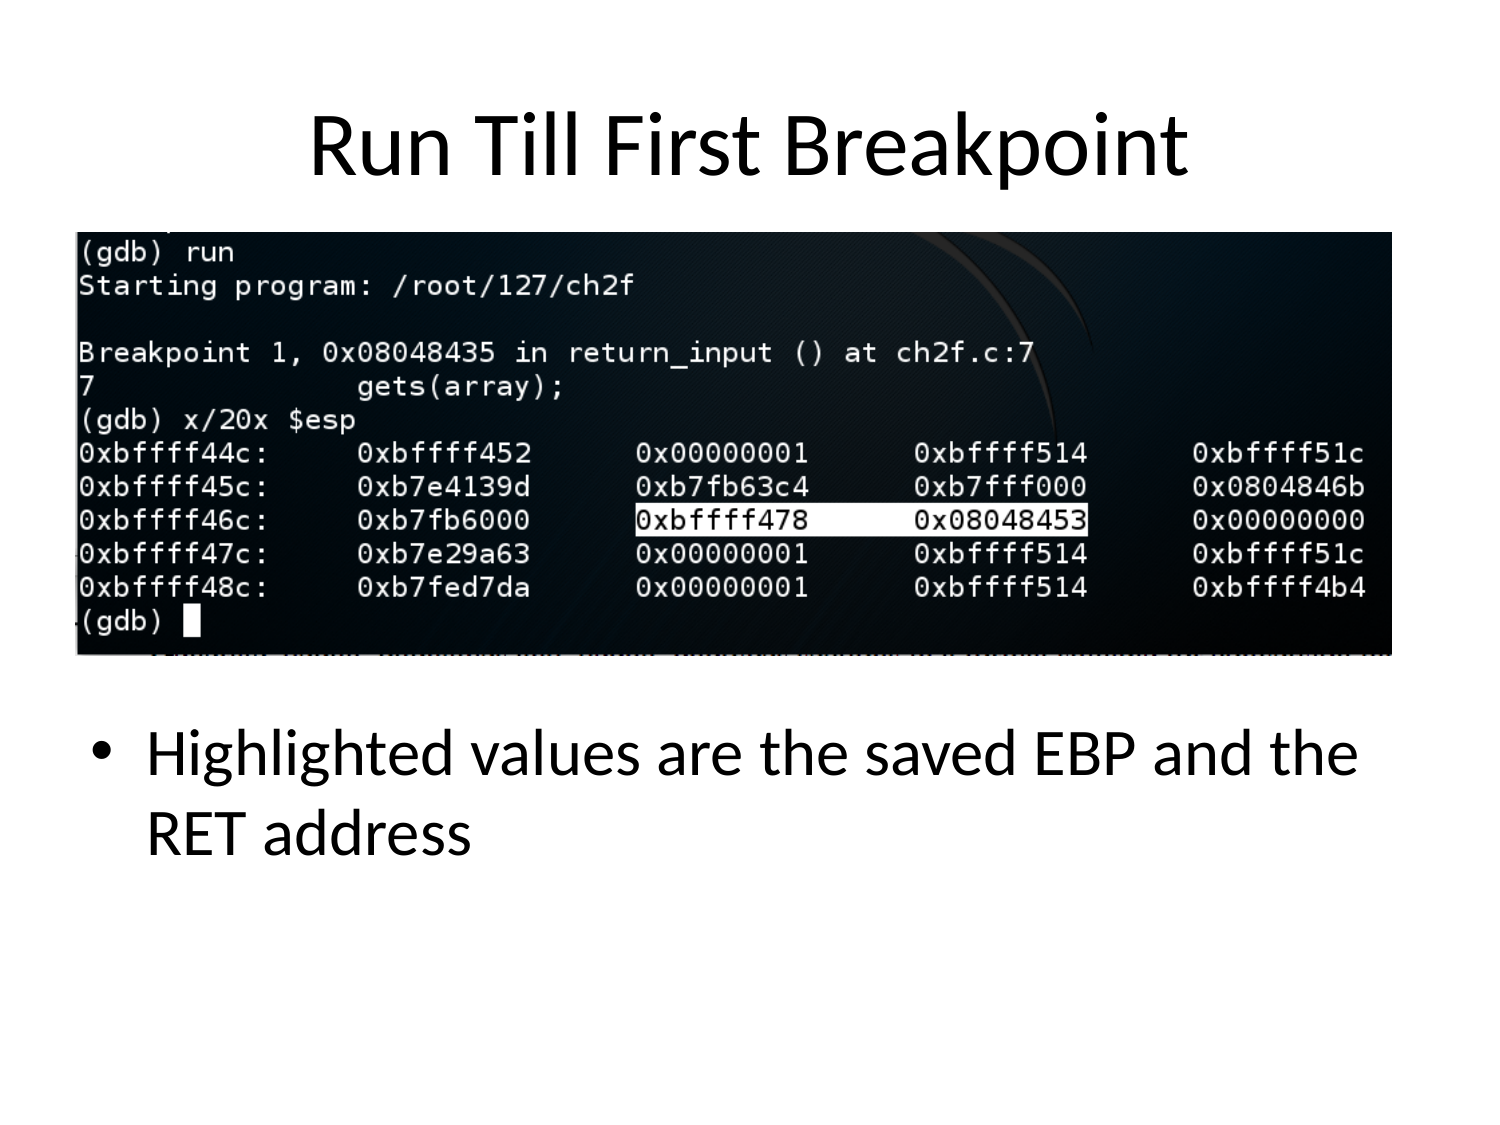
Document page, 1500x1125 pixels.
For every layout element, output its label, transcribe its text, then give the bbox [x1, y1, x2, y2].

list Highlighted values are the saved EBP and the RET address [75, 701, 1425, 1005]
picture [74, 232, 1393, 656]
title Run Till First Breakpoint [75, 45, 1425, 233]
